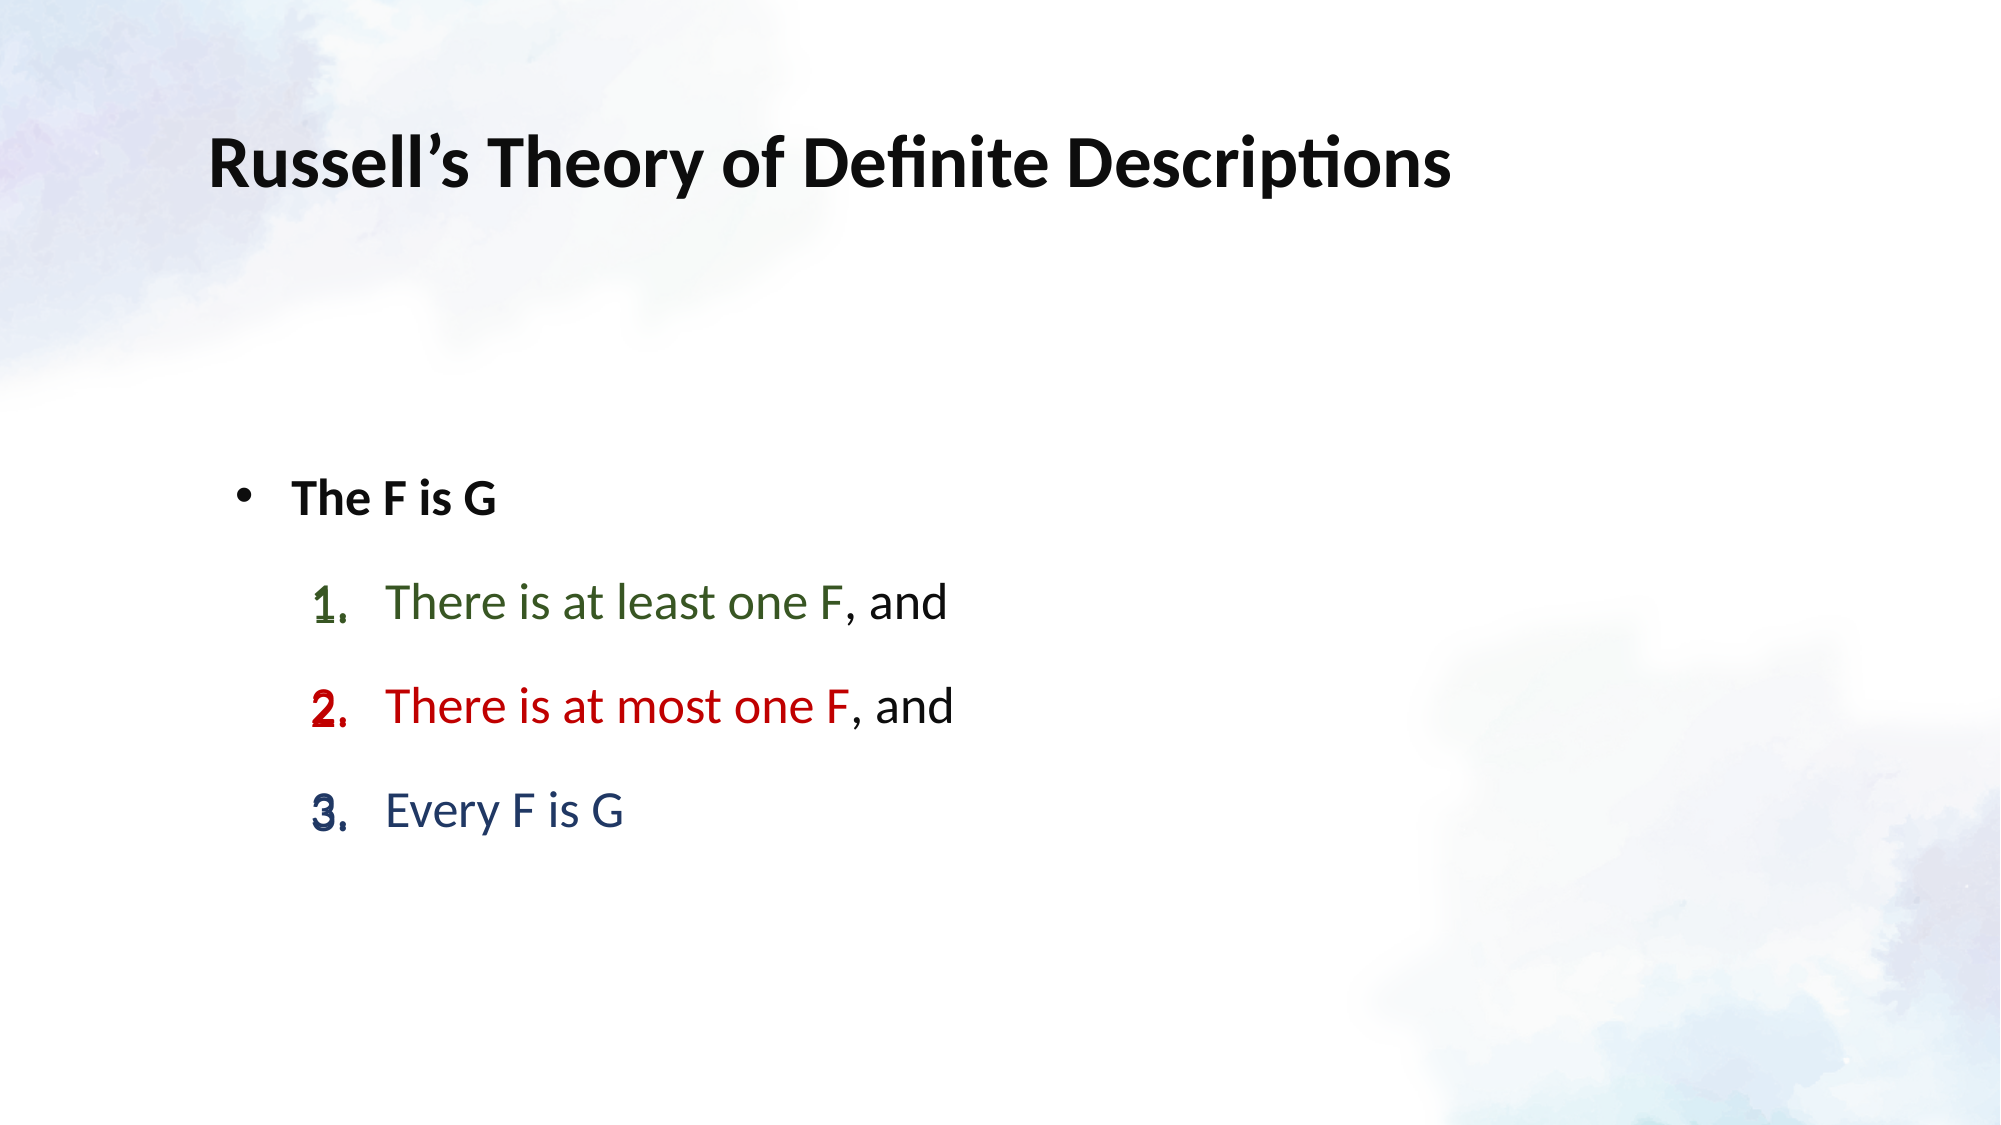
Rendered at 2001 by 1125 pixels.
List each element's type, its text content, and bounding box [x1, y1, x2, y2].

text_box The F is G There is at least one F, and There is at most one F, and Every F is G [220, 455, 1780, 846]
text_box Russell’s Theory of Definite Descriptions [867, 104, 1753, 210]
picture [0, 0, 867, 474]
picture [1332, 562, 2000, 1125]
